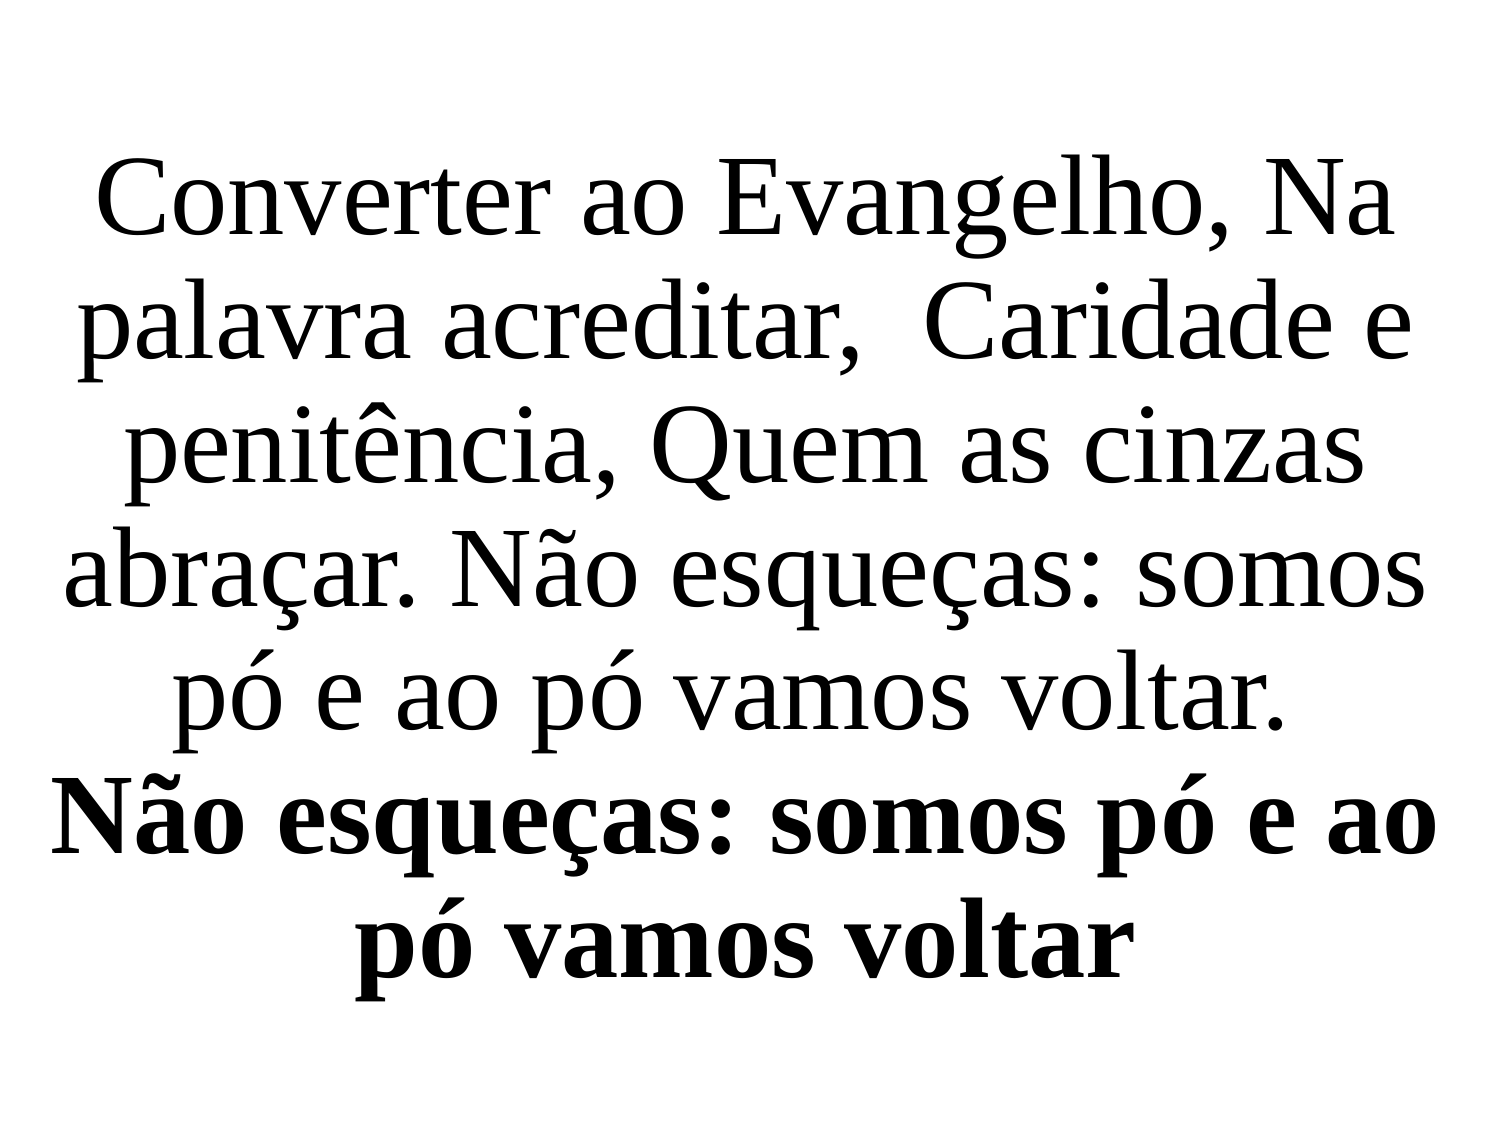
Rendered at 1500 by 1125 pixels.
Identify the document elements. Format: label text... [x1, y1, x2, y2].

list Converter ao Evangelho, Na palavra acreditar, Caridade e penitência, Quem as cinzas abraçar. Não esqueças: somos pó e ao pó vamos voltar. Não esqueças: somos pó e ao pó vamos voltar [14, 28, 1478, 1109]
